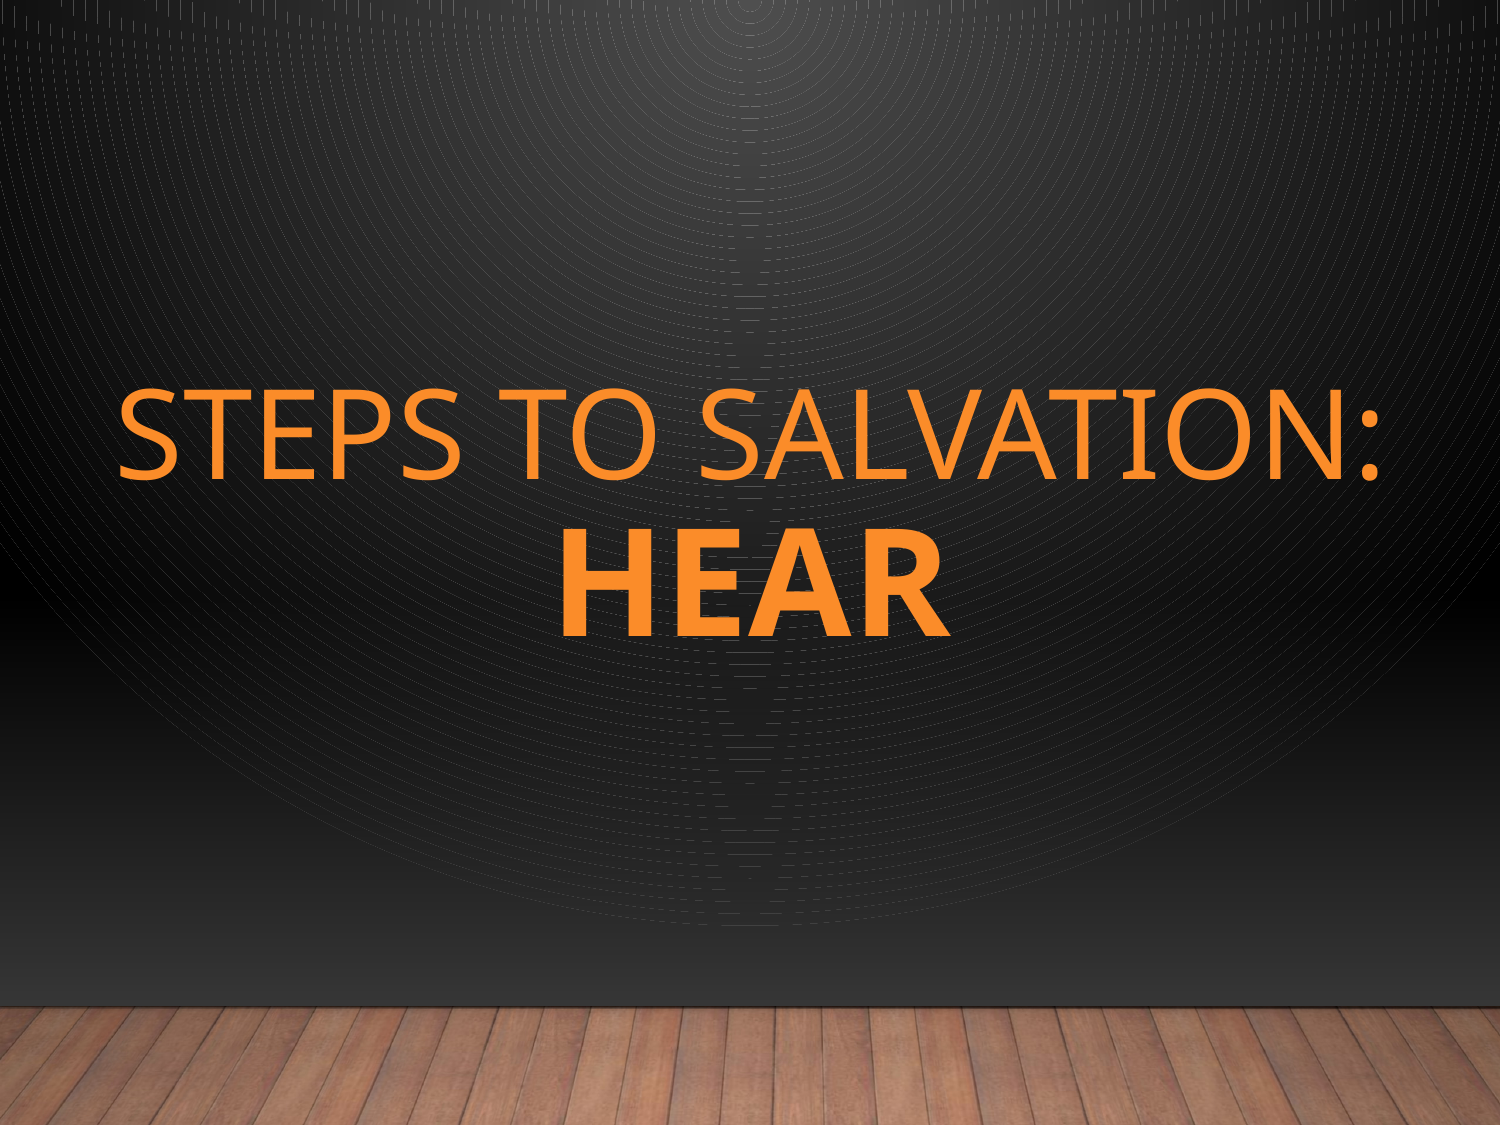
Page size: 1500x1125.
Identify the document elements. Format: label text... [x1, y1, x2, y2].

title Steps to Salvation: hear [47, 130, 1455, 669]
picture [0, 1006, 1500, 1125]
